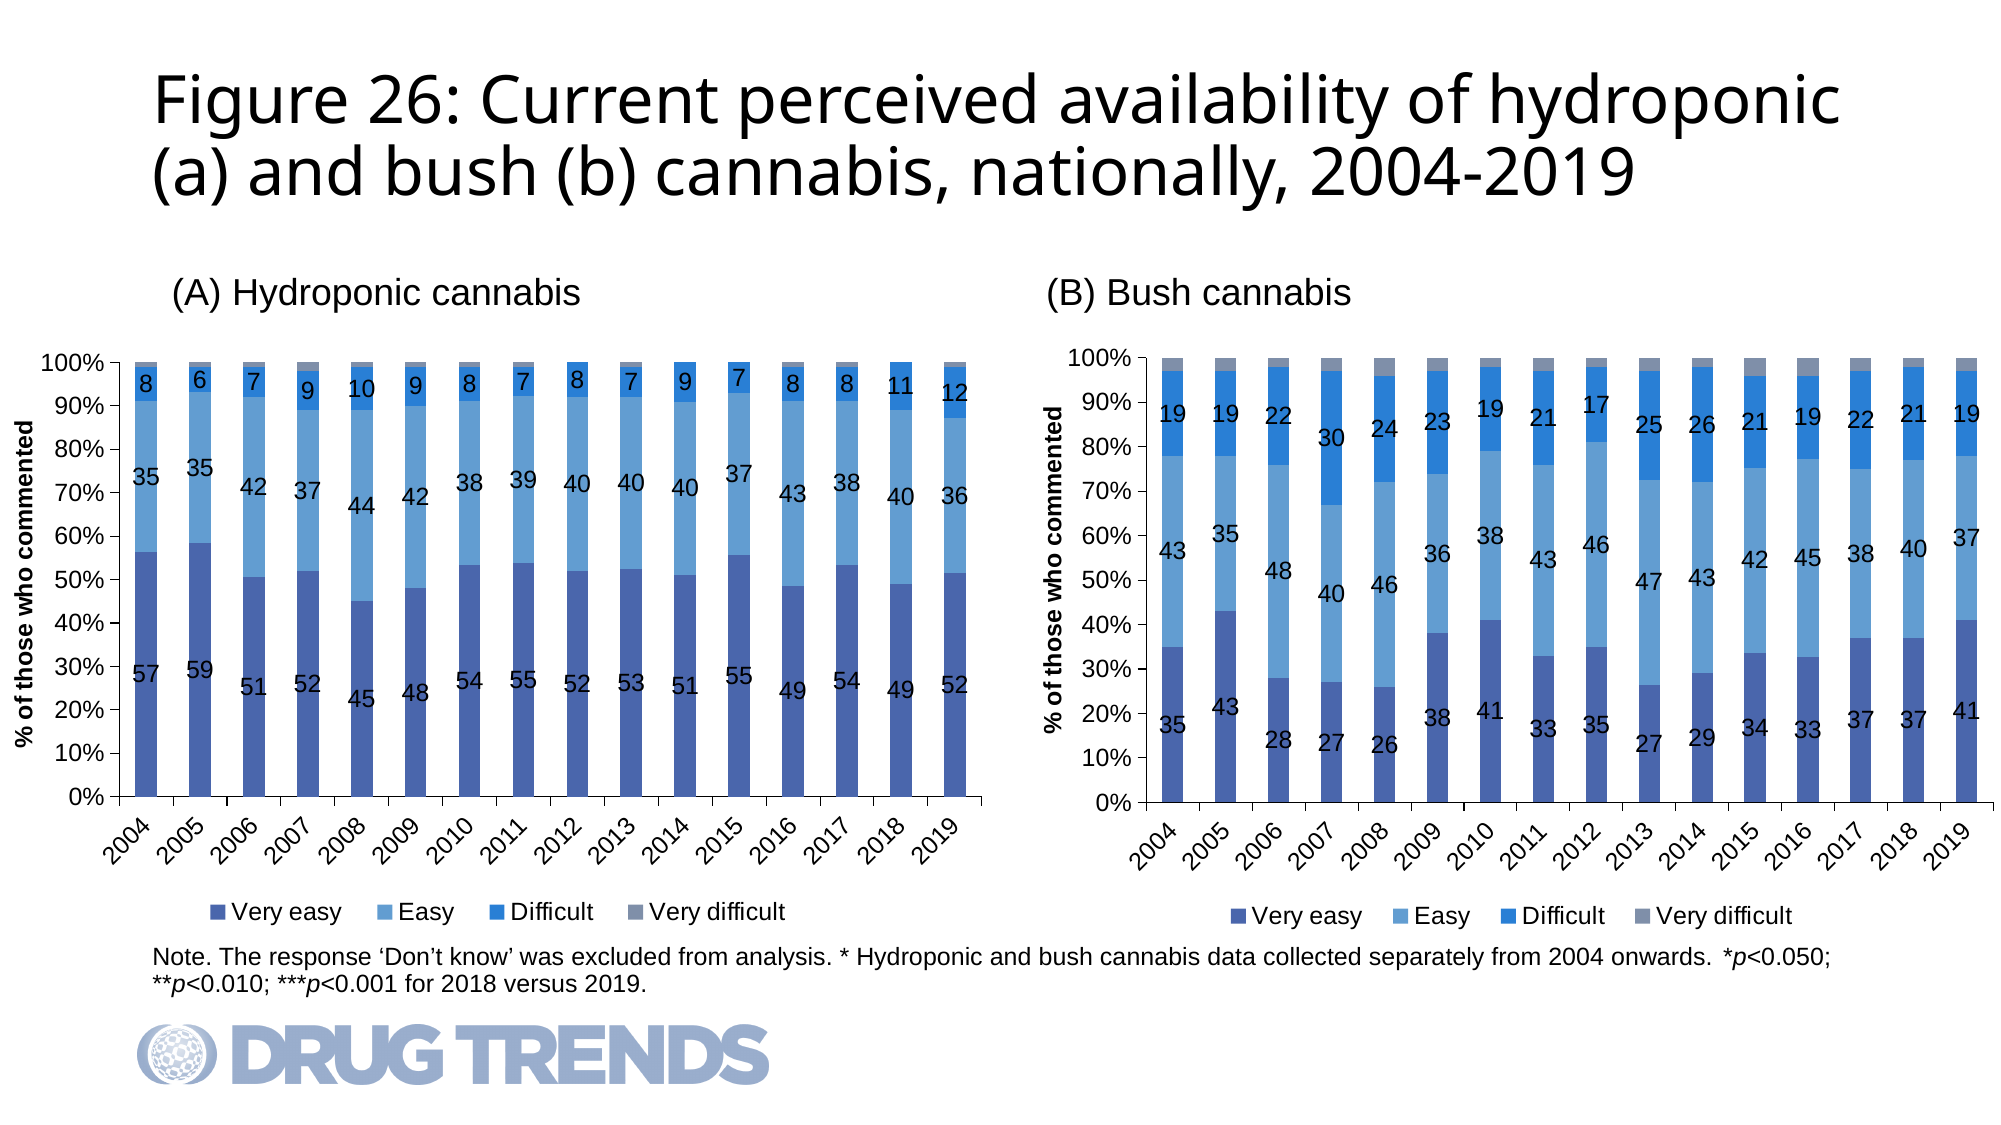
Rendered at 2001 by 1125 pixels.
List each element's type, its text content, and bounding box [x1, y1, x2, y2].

title Figure 26: Current perceived availability of hydroponic (a) and bush (b) cannabis, nationally, 2004-2019 [137, 59, 1863, 216]
chart [0, 322, 1000, 937]
list Note. The response ‘Don’t know’ was excluded from analysis. * Hydroponic and bush cannabis data collected separately from 2004 onwards. *p<0.050; **p<0.010; ***p<0.001 for 2018 versus 2019. [137, 936, 1863, 1009]
chart [1031, 322, 2000, 937]
text_box (B) Bush cannabis [1031, 260, 1371, 322]
text_box (A) Hydroponic cannabis [156, 260, 597, 322]
